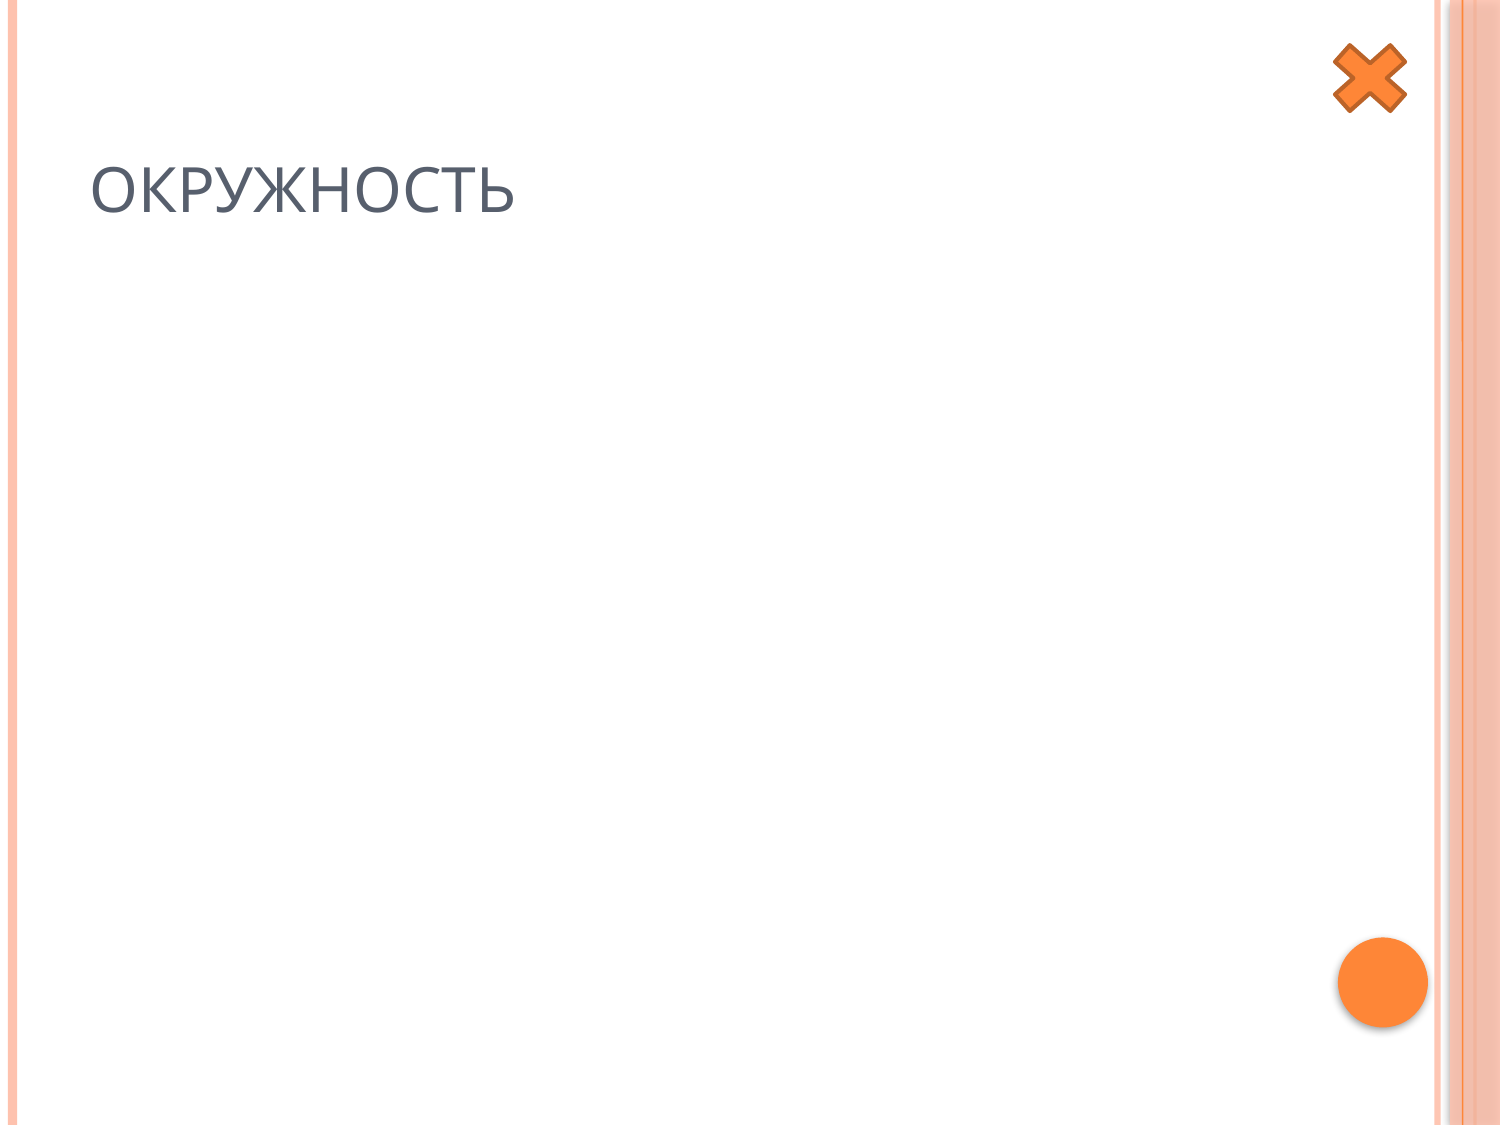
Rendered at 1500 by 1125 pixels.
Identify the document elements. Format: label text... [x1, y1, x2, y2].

text_box [1332, 43, 1408, 114]
title Окружность [75, 45, 1300, 233]
